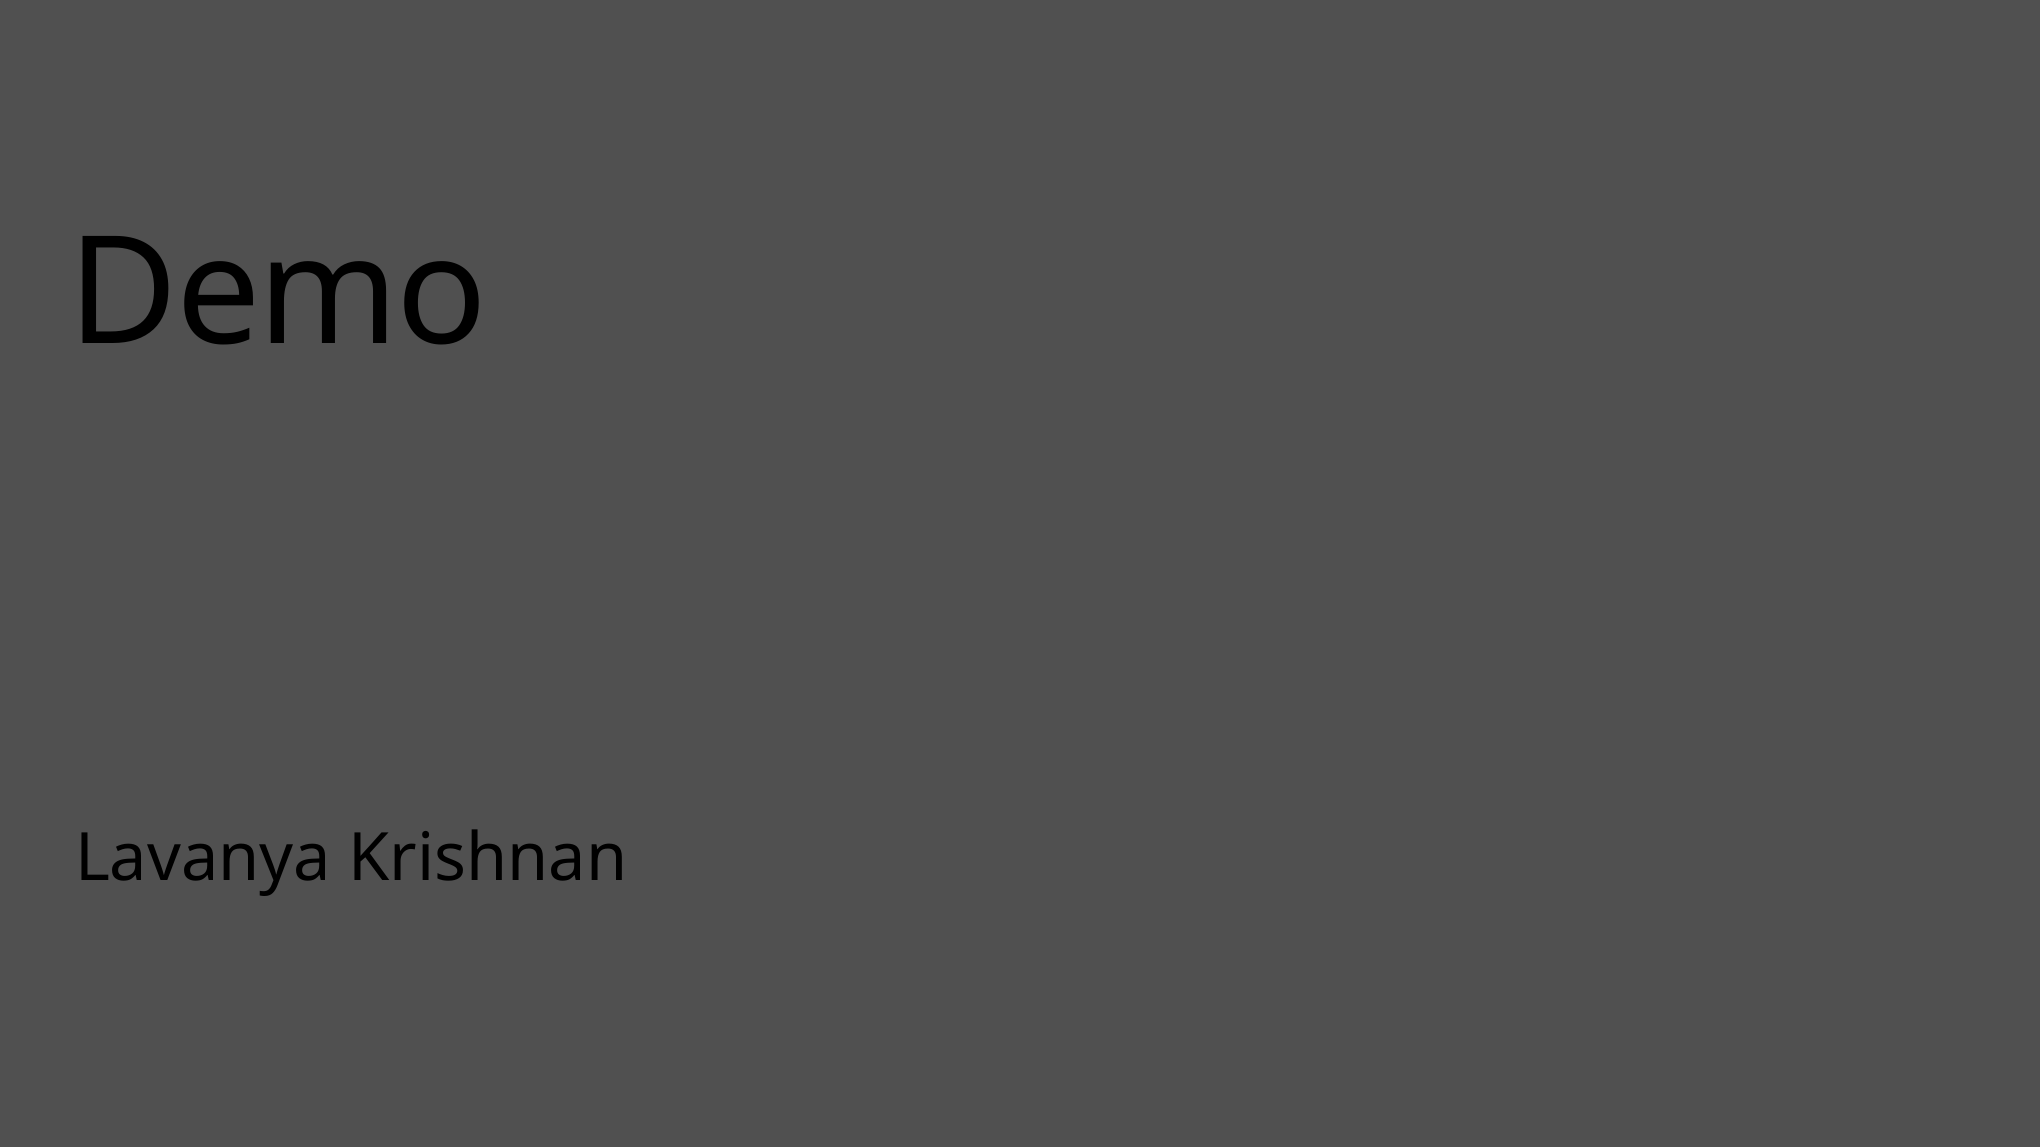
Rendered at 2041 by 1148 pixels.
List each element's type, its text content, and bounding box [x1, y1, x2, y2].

list Lavanya Krishnan [45, 798, 1246, 993]
title Demo [45, 198, 1395, 393]
